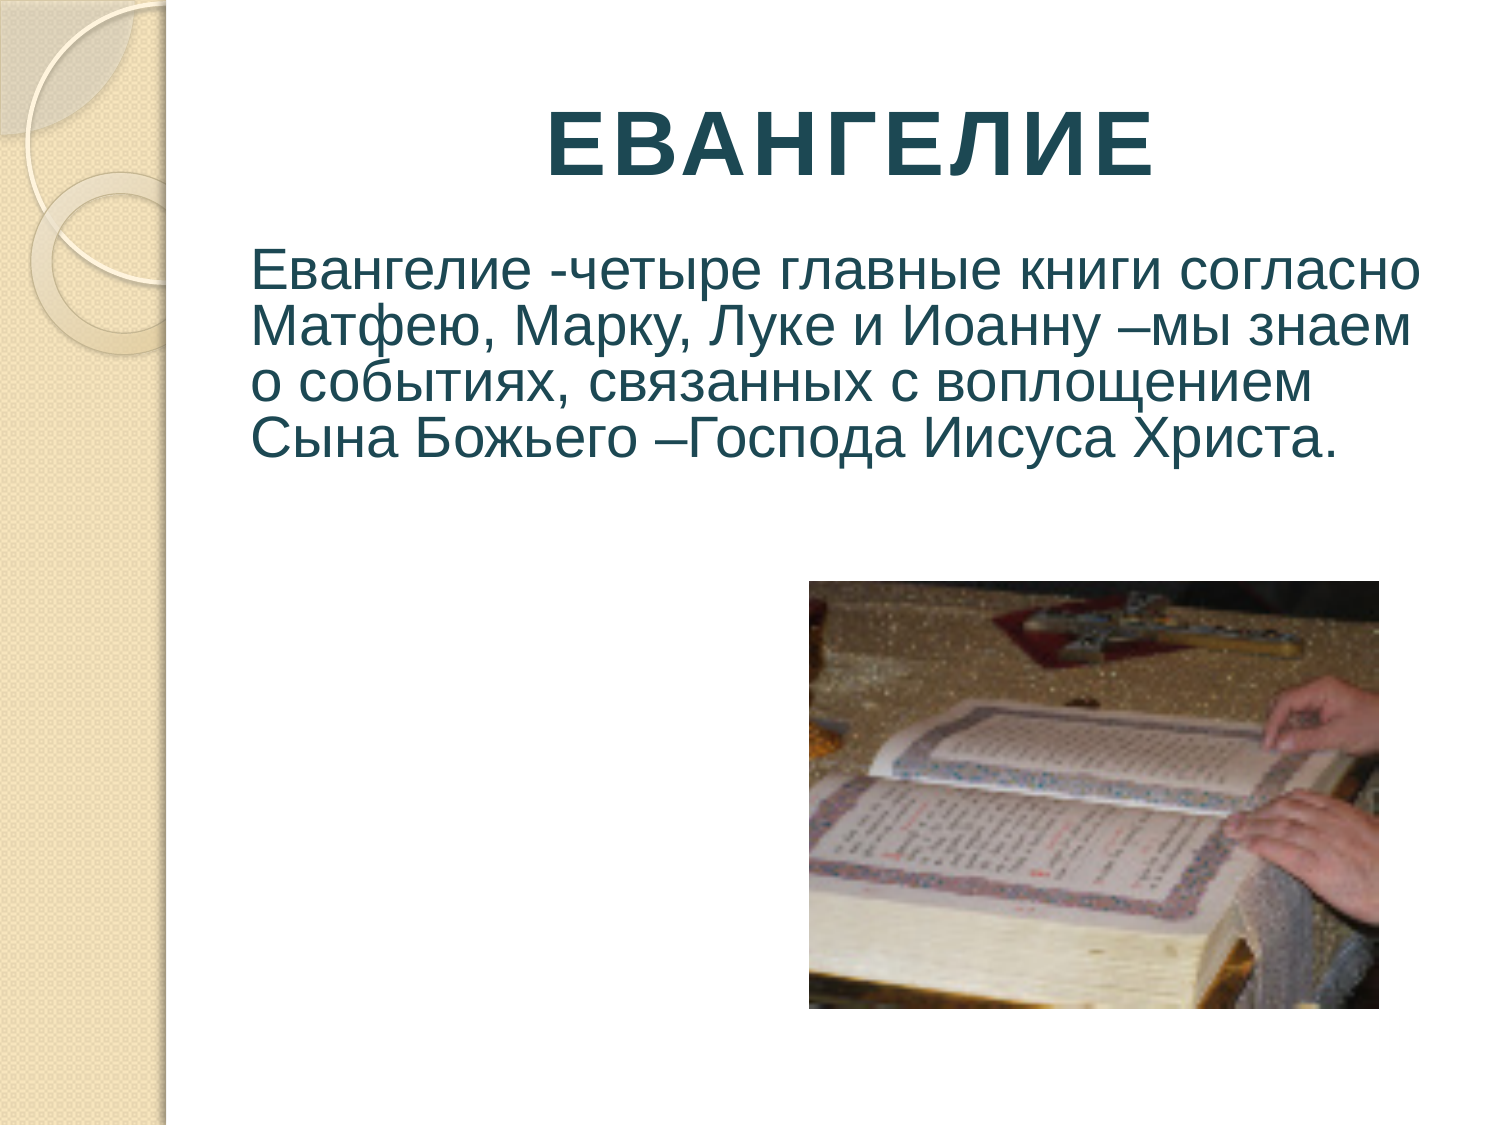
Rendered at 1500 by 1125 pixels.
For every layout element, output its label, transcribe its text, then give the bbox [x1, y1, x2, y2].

picture [808, 581, 1379, 1009]
list Евангелие -четыре главные книги согласно Матфею, Марку, Луке и Иоанну –мы знаем о событиях, связанных с воплощением Сына Божьего –Господа Иисуса Христа. [235, 237, 1466, 1025]
title Евангелие [235, 45, 1466, 233]
